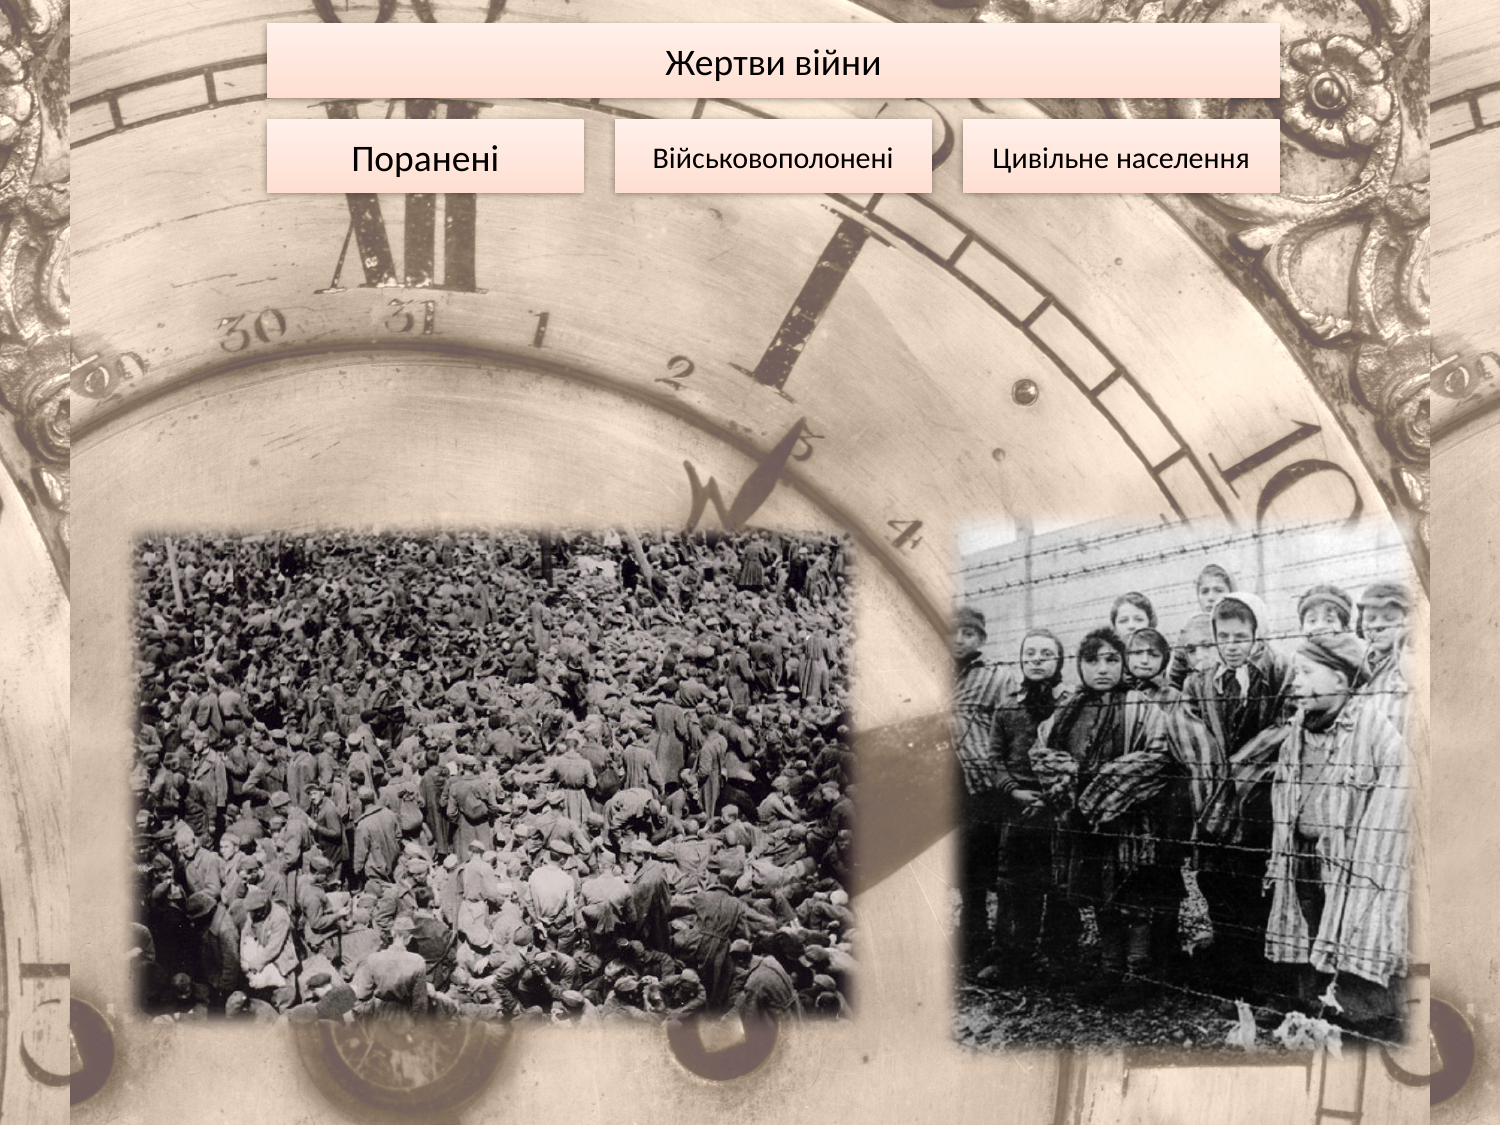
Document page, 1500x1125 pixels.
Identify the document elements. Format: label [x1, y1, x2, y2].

picture [116, 515, 868, 1038]
picture [937, 503, 1425, 1067]
list [140, 23, 1407, 481]
